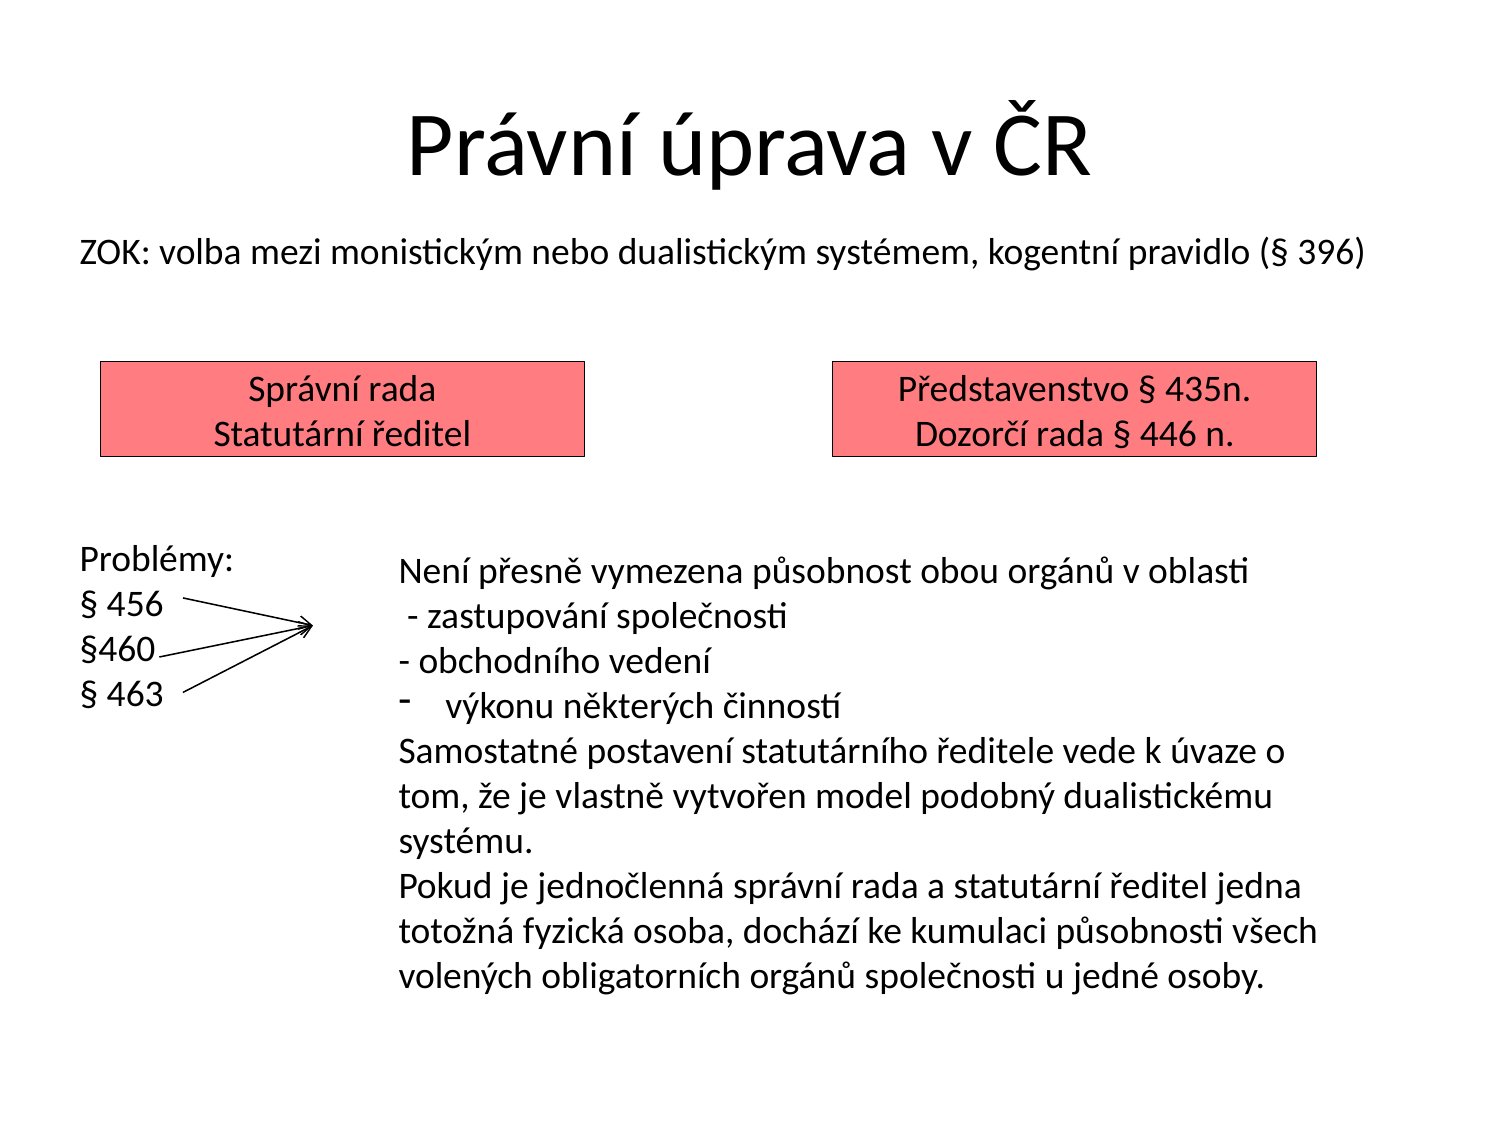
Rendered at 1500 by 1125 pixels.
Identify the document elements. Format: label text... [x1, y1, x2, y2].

title Právní úprava v ČR [75, 45, 1425, 219]
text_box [182, 625, 314, 693]
text_box Správní rada Statutární ředitel [98, 360, 587, 458]
text_box ZOK: volba mezi monistickým nebo dualistickým systémem, kogentní pravidlo (§ 396) [64, 219, 1459, 280]
text_box Představenstvo § 435n. Dozorčí rada § 446 n. [831, 360, 1319, 458]
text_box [182, 597, 314, 624]
text_box Problémy: § 456 §460 § 463 [64, 527, 343, 722]
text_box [159, 625, 180, 658]
text_box Není přesně vymezena působnost obou orgánů v oblasti - zastupování společnosti - obchodního vedení výkonu některých činností Samostatné postavení statutárního ředitele vede k úvaze o tom, že je vlastně vytvořen model podobný dualistickému systému. Pokud je jednočlenná správní rada a statutární ředitel jedna totožná fyzická osoba, dochází ke kumulaci působnosti všech volených obligatorních orgánů společnosti u jedné osoby. [383, 538, 1353, 1049]
